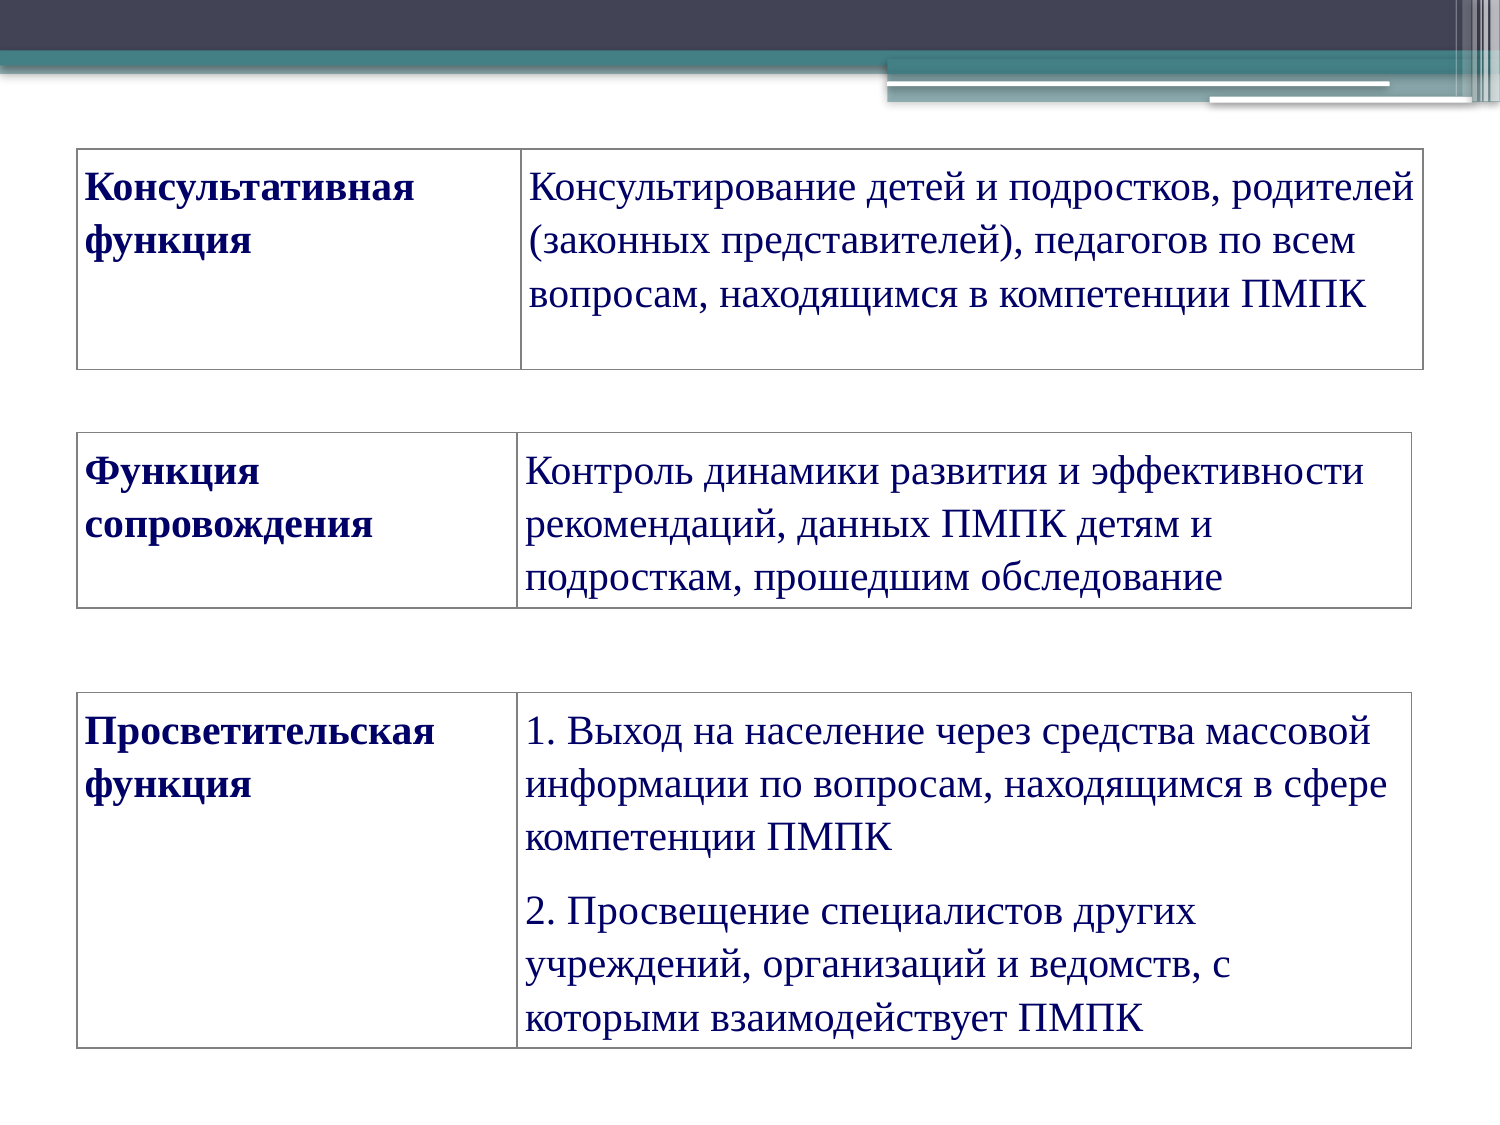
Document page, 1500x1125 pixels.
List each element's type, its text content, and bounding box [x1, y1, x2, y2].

table_header Функция сопровождения [78, 433, 516, 607]
table_header 1. Выход на население через средства массовой информации по вопросам, находящимся в сфере компетенции ПМПК 2. Просвещение специалистов других учреждений, организаций и ведомств, с которыми взаимодействует ПМПК [518, 693, 1411, 1047]
table_header Консультативная функция [78, 150, 520, 369]
table_header Контроль динамики развития и эффективности рекомендаций, данных ПМПК детям и подросткам, прошедшим обследование [518, 433, 1411, 607]
table_header Консультирование детей и подростков, родителей (законных представителей), педагогов по всем вопросам, находящимся в компетенции ПМПК [522, 150, 1422, 369]
table_header Просветительская функция [78, 693, 516, 1047]
